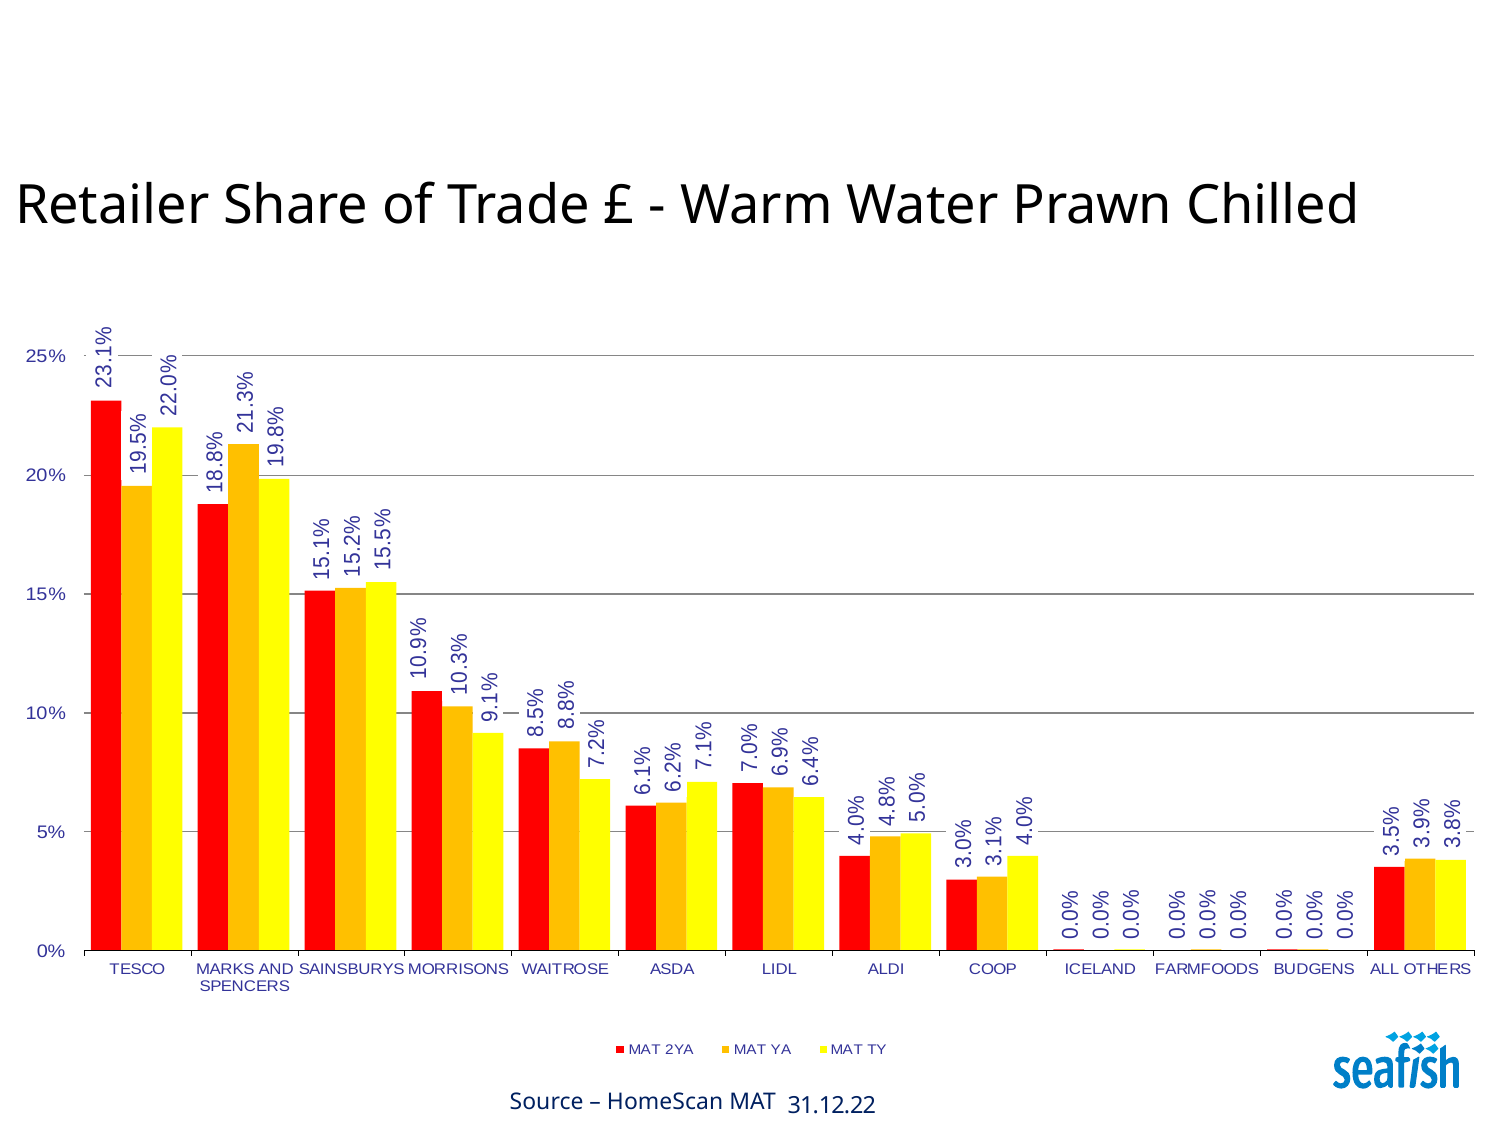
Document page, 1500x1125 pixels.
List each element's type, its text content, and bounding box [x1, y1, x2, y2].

picture [3, 245, 1497, 1084]
picture [782, 1085, 1047, 1117]
title Retailer Share of Trade £ - Warm Water Prawn Chilled [0, 162, 1459, 250]
text_box Source – HomeScan MAT [349, 1084, 799, 1123]
